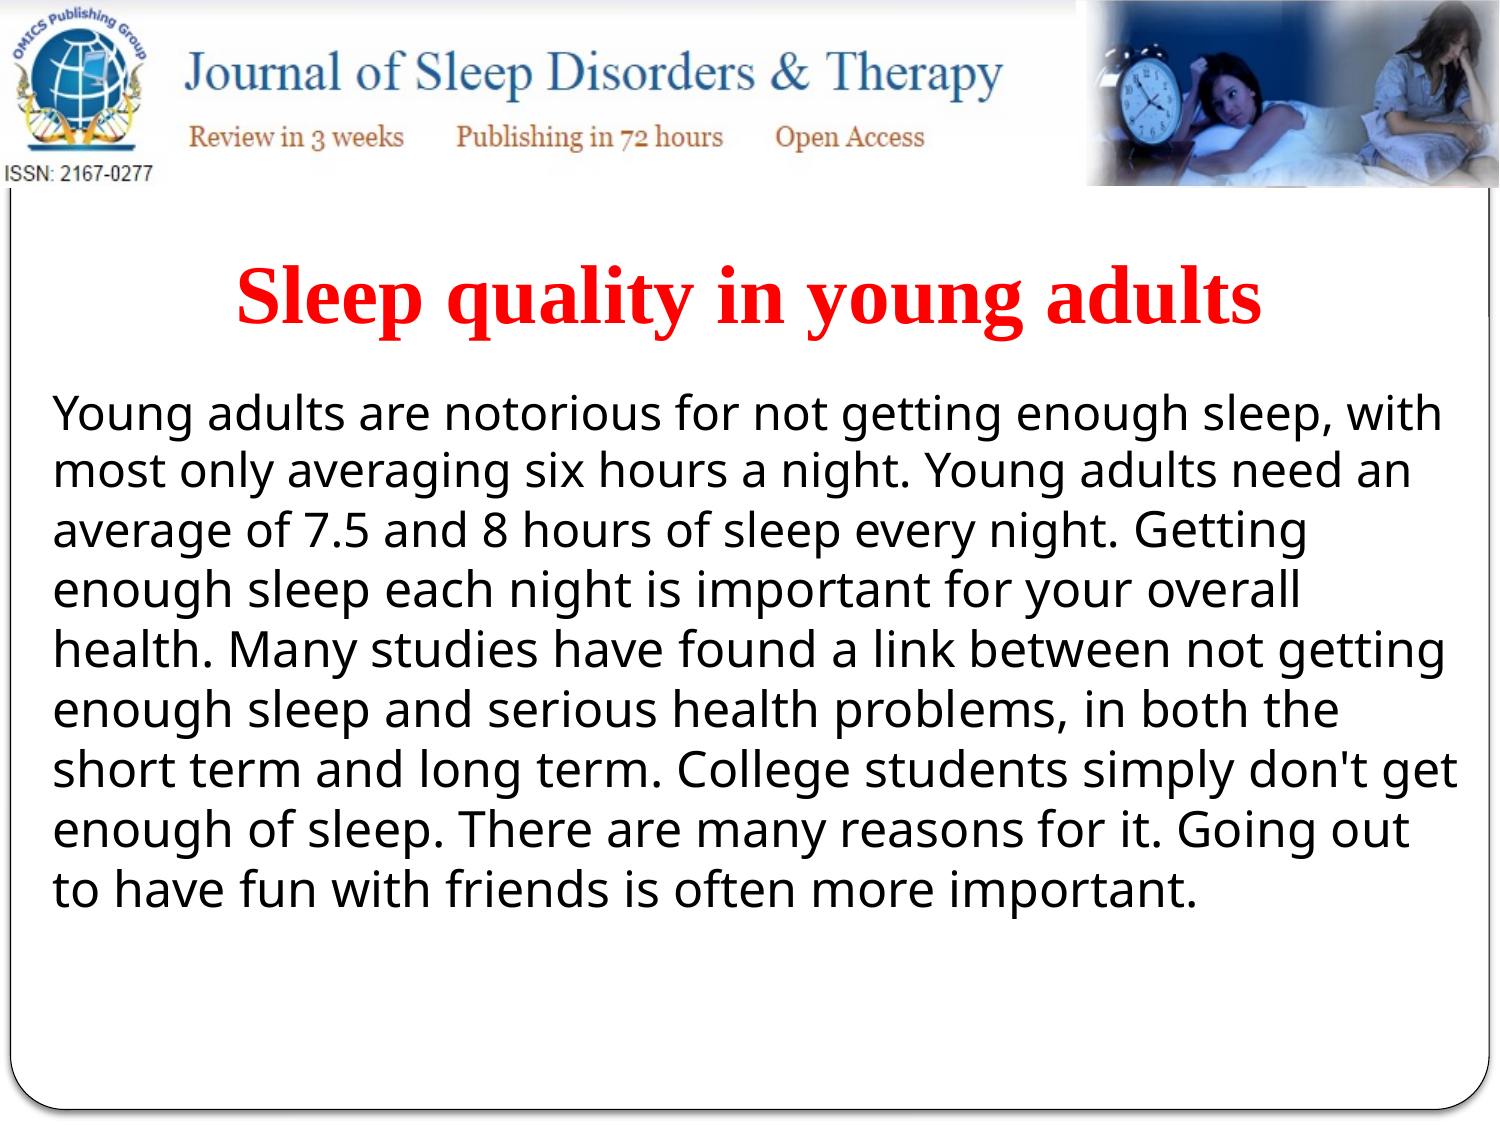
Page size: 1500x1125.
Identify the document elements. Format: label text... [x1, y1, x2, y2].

picture [0, 0, 1500, 188]
list Young adults are notorious for not getting enough sleep, with most only averaging six hours a night. Young adults need an average of 7.5 and 8 hours of sleep every night. Getting enough sleep each night is important for your overall health. Many studies have found a link between not getting enough sleep and serious health problems, in both the short term and long term. College students simply don't get enough of sleep. There are many reasons for it. Going out to have fun with friends is often more important. [37, 375, 1475, 1025]
text_box Sleep quality in young adults [220, 233, 1279, 348]
